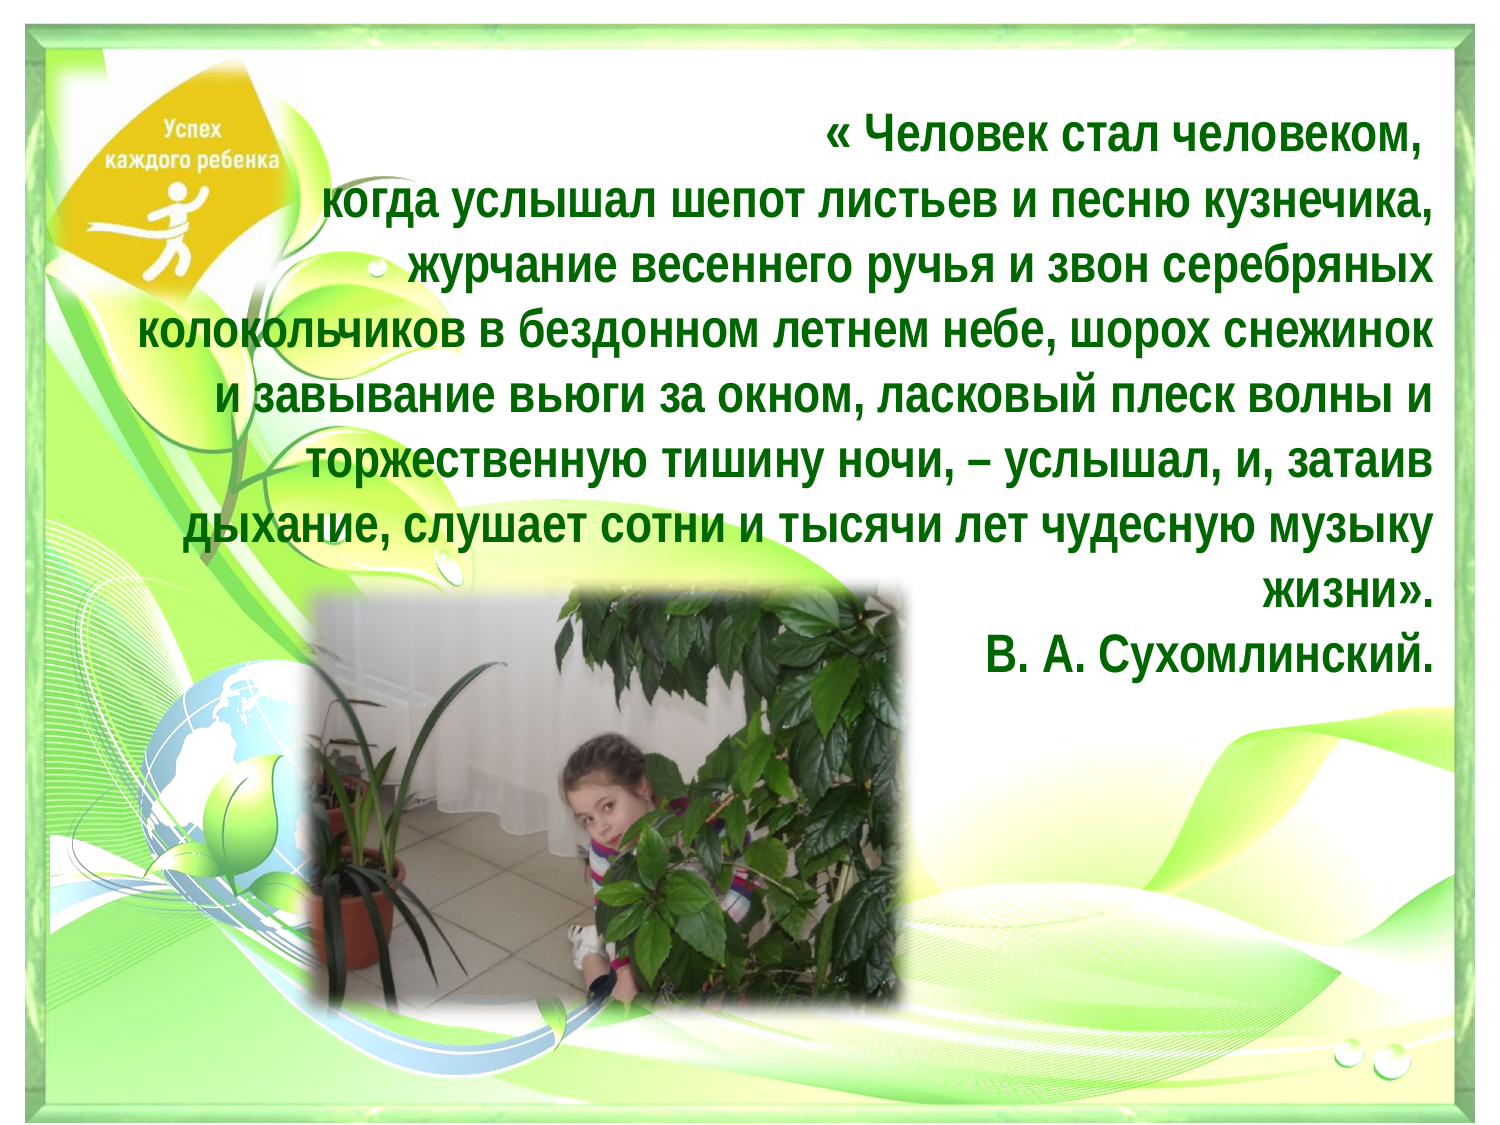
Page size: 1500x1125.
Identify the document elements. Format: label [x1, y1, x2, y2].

picture [289, 574, 917, 1024]
picture [40, 54, 302, 311]
list [0, 0, 1500, 1124]
